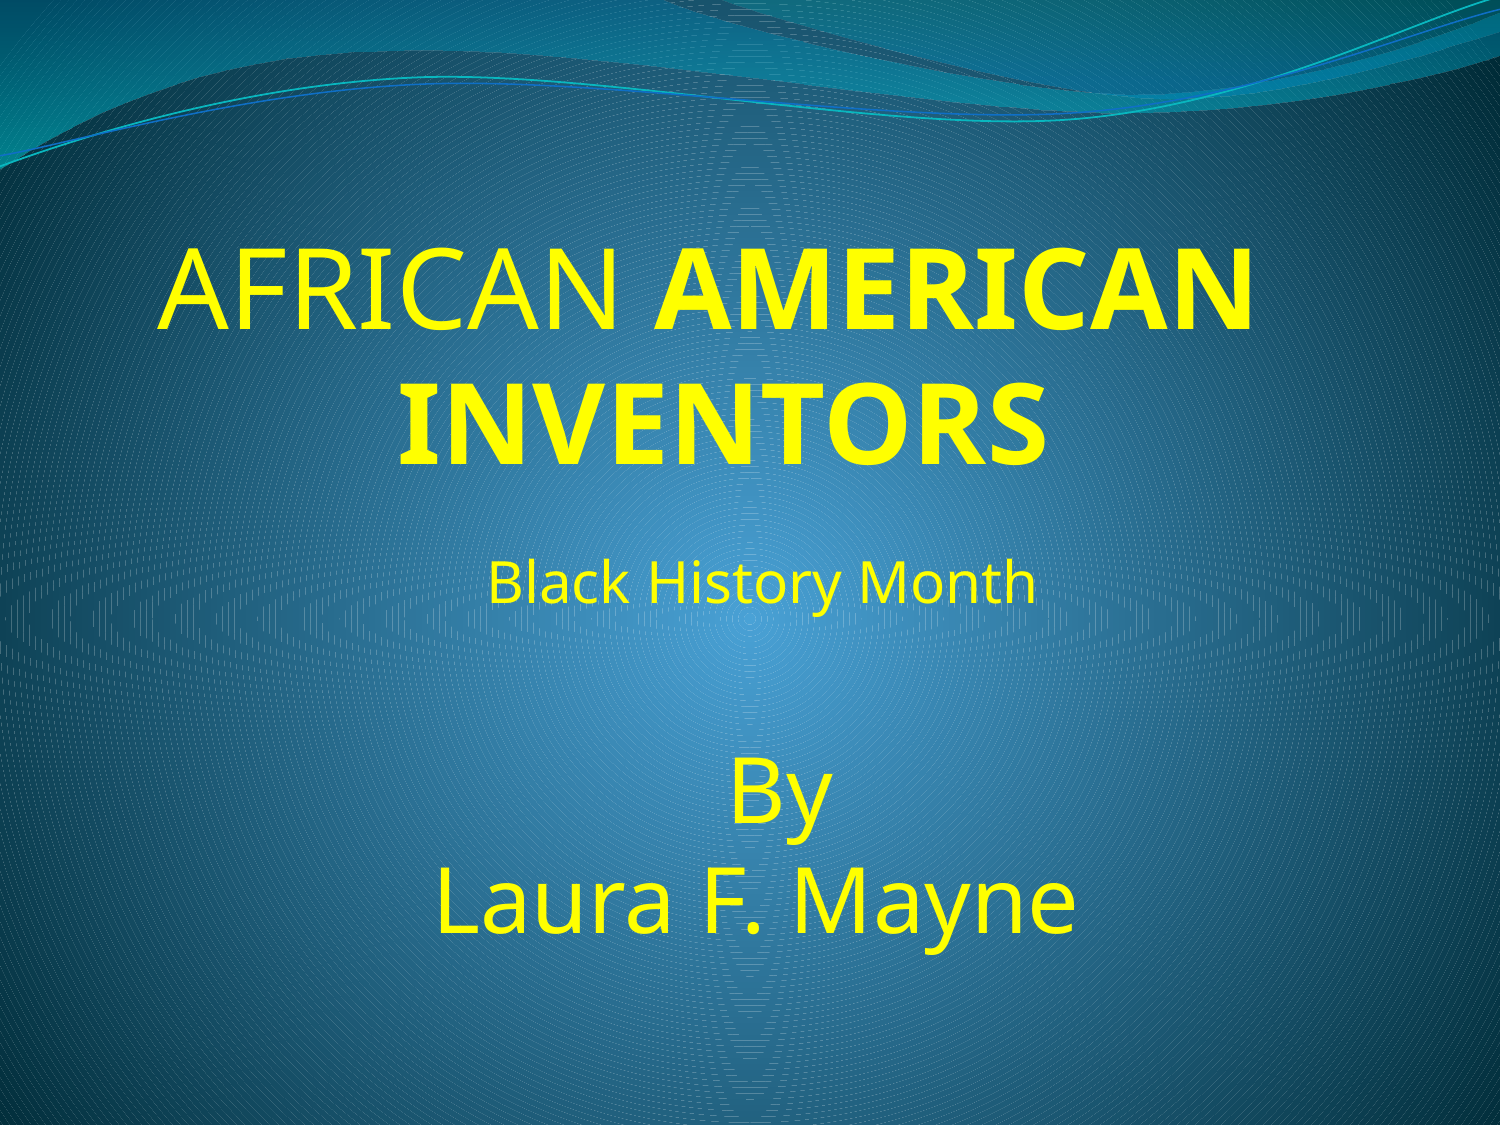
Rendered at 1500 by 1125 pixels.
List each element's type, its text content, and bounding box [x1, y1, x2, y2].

title AFRICAN AMERICAN INVENTORS [87, 99, 1363, 488]
text_box By Laura F. Mayne [249, 724, 1263, 960]
text_box Black History Month [412, 537, 1113, 623]
